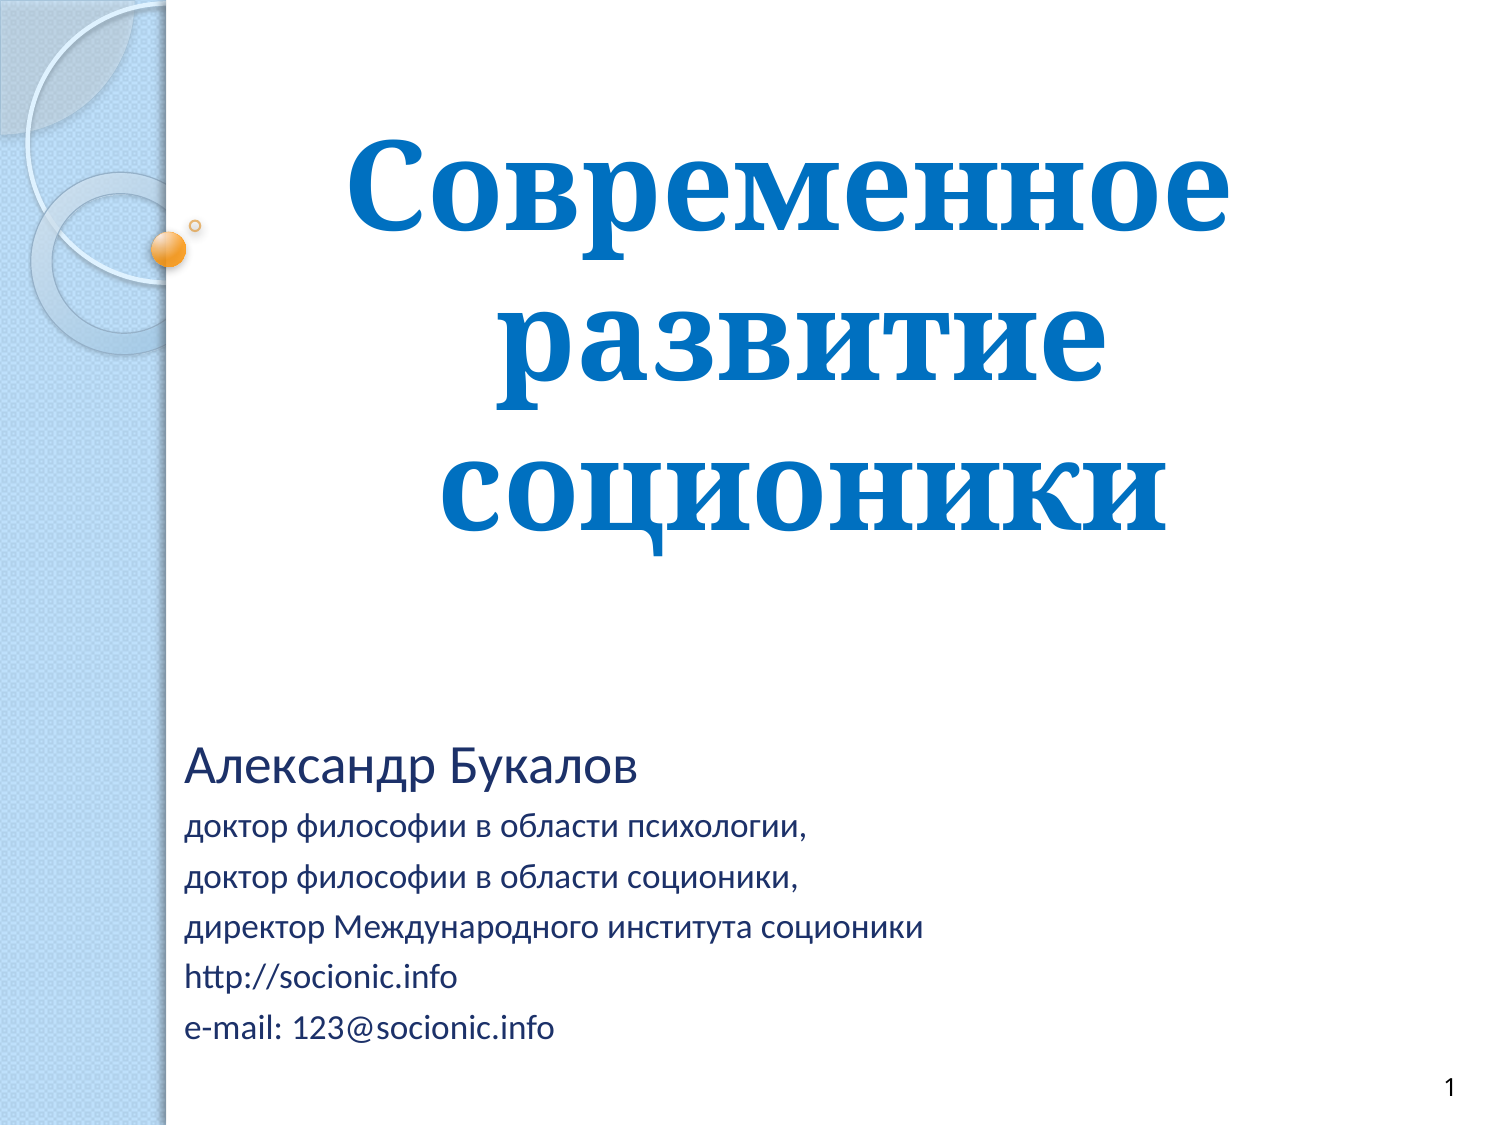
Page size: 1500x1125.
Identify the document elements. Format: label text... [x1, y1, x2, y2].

title Современное развитие соционики [159, 224, 1447, 563]
subtitle Александр Букалов доктор философии в области психологии, доктор философии в области соционики, директор Международного института соционики http://socionic.info e-mail: 123@socionic.info [165, 727, 1419, 1057]
slide_number 1 [1413, 1034, 1488, 1113]
